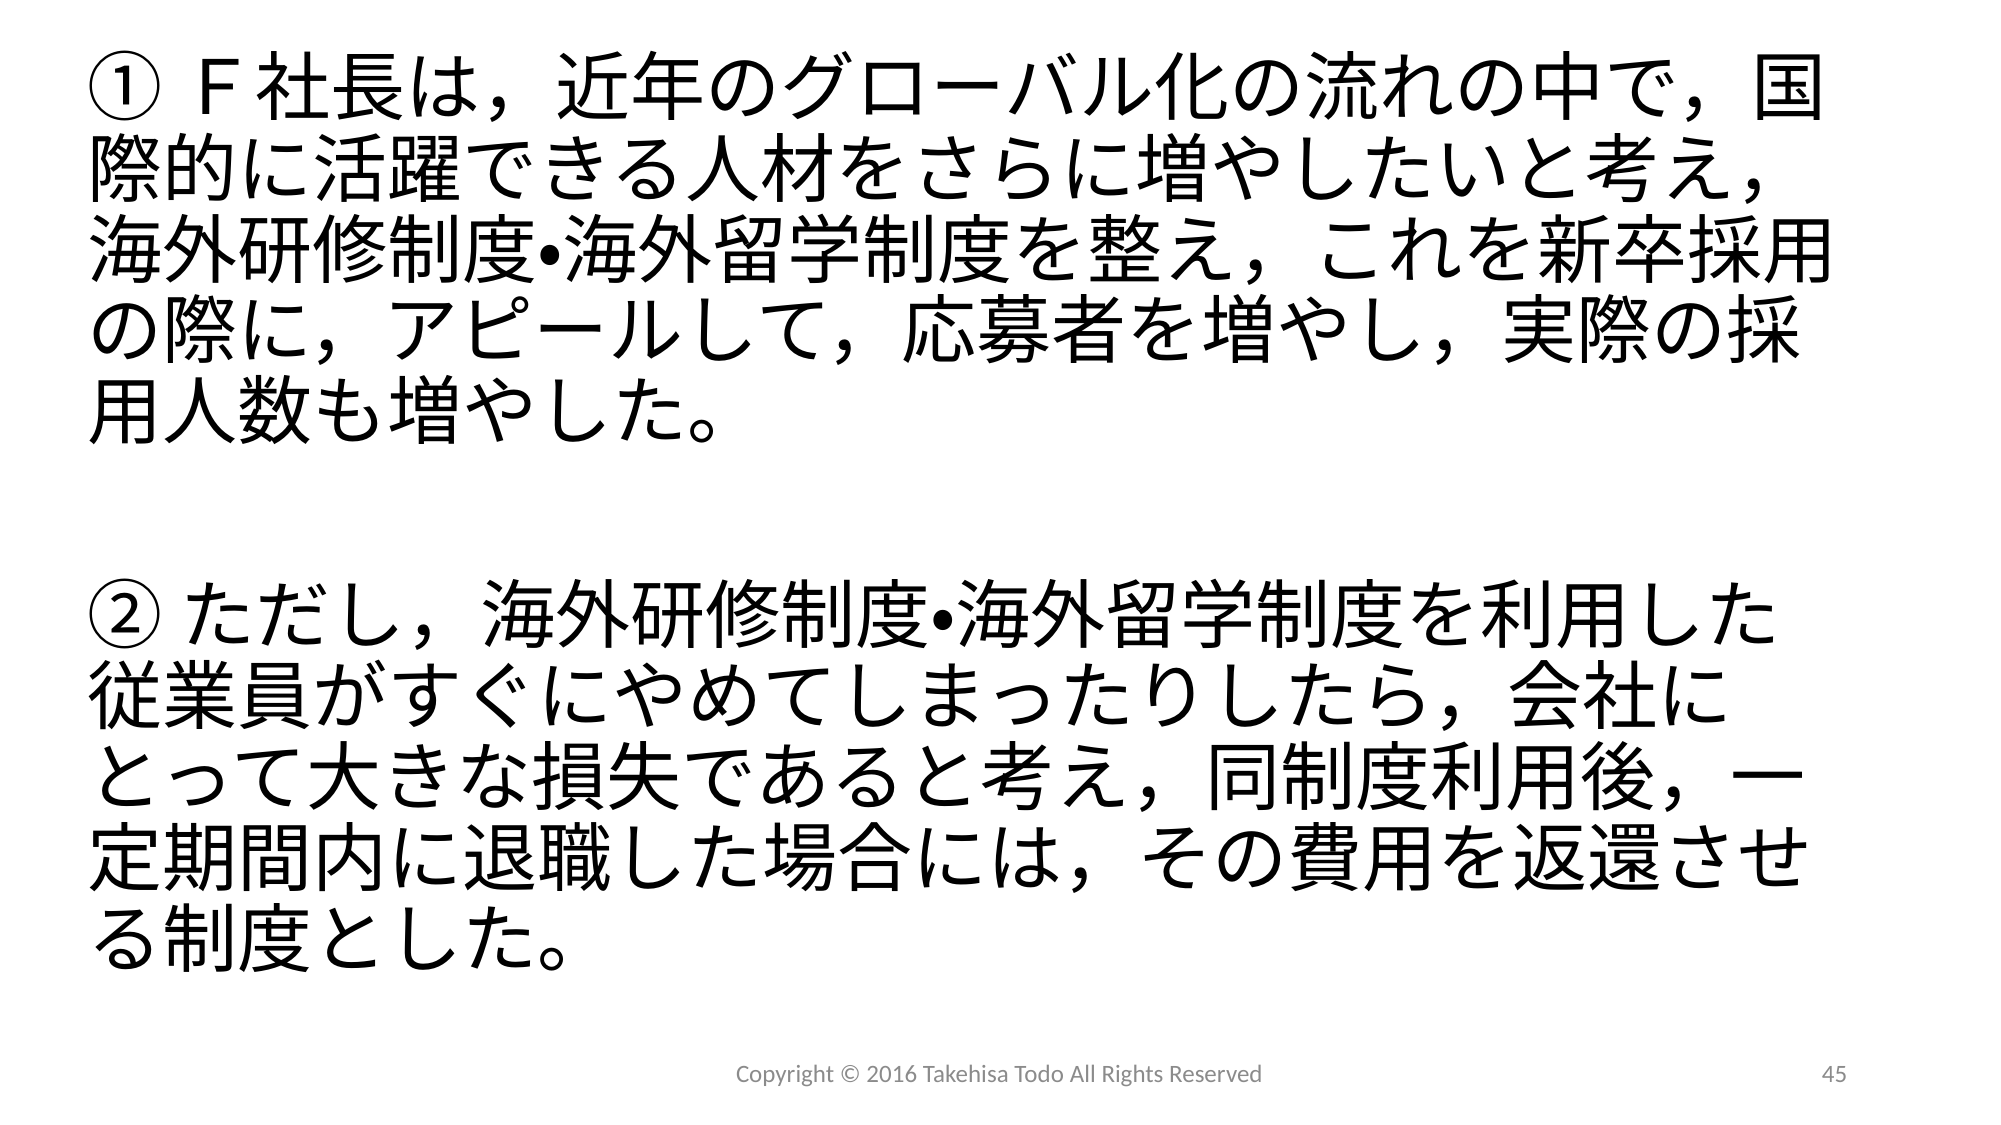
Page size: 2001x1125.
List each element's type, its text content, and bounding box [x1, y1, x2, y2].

list ①Ｆ社長は，近年のグローバル化の流れの中で，国際的に活躍できる人材をさらに増やしたいと考え，海外研修制度・海外留学制度を整え，これを新卒採用の際に，アピールして，応募者を増やし，実際の採用人数も増やした。 ②ただし，海外研修制度・海外留学制度を利用した従業員がすぐにやめてしまったりしたら，会社にとって大きな損失であると考え，同制度利用後，一定期間内に退職した場合には，その費用を返還させる制度とした。 [72, 42, 1863, 1014]
footer Copyright © 2016 Takehisa Todo All Rights Reserved [662, 1042, 1338, 1103]
slide_number 45 [1412, 1042, 1863, 1103]
